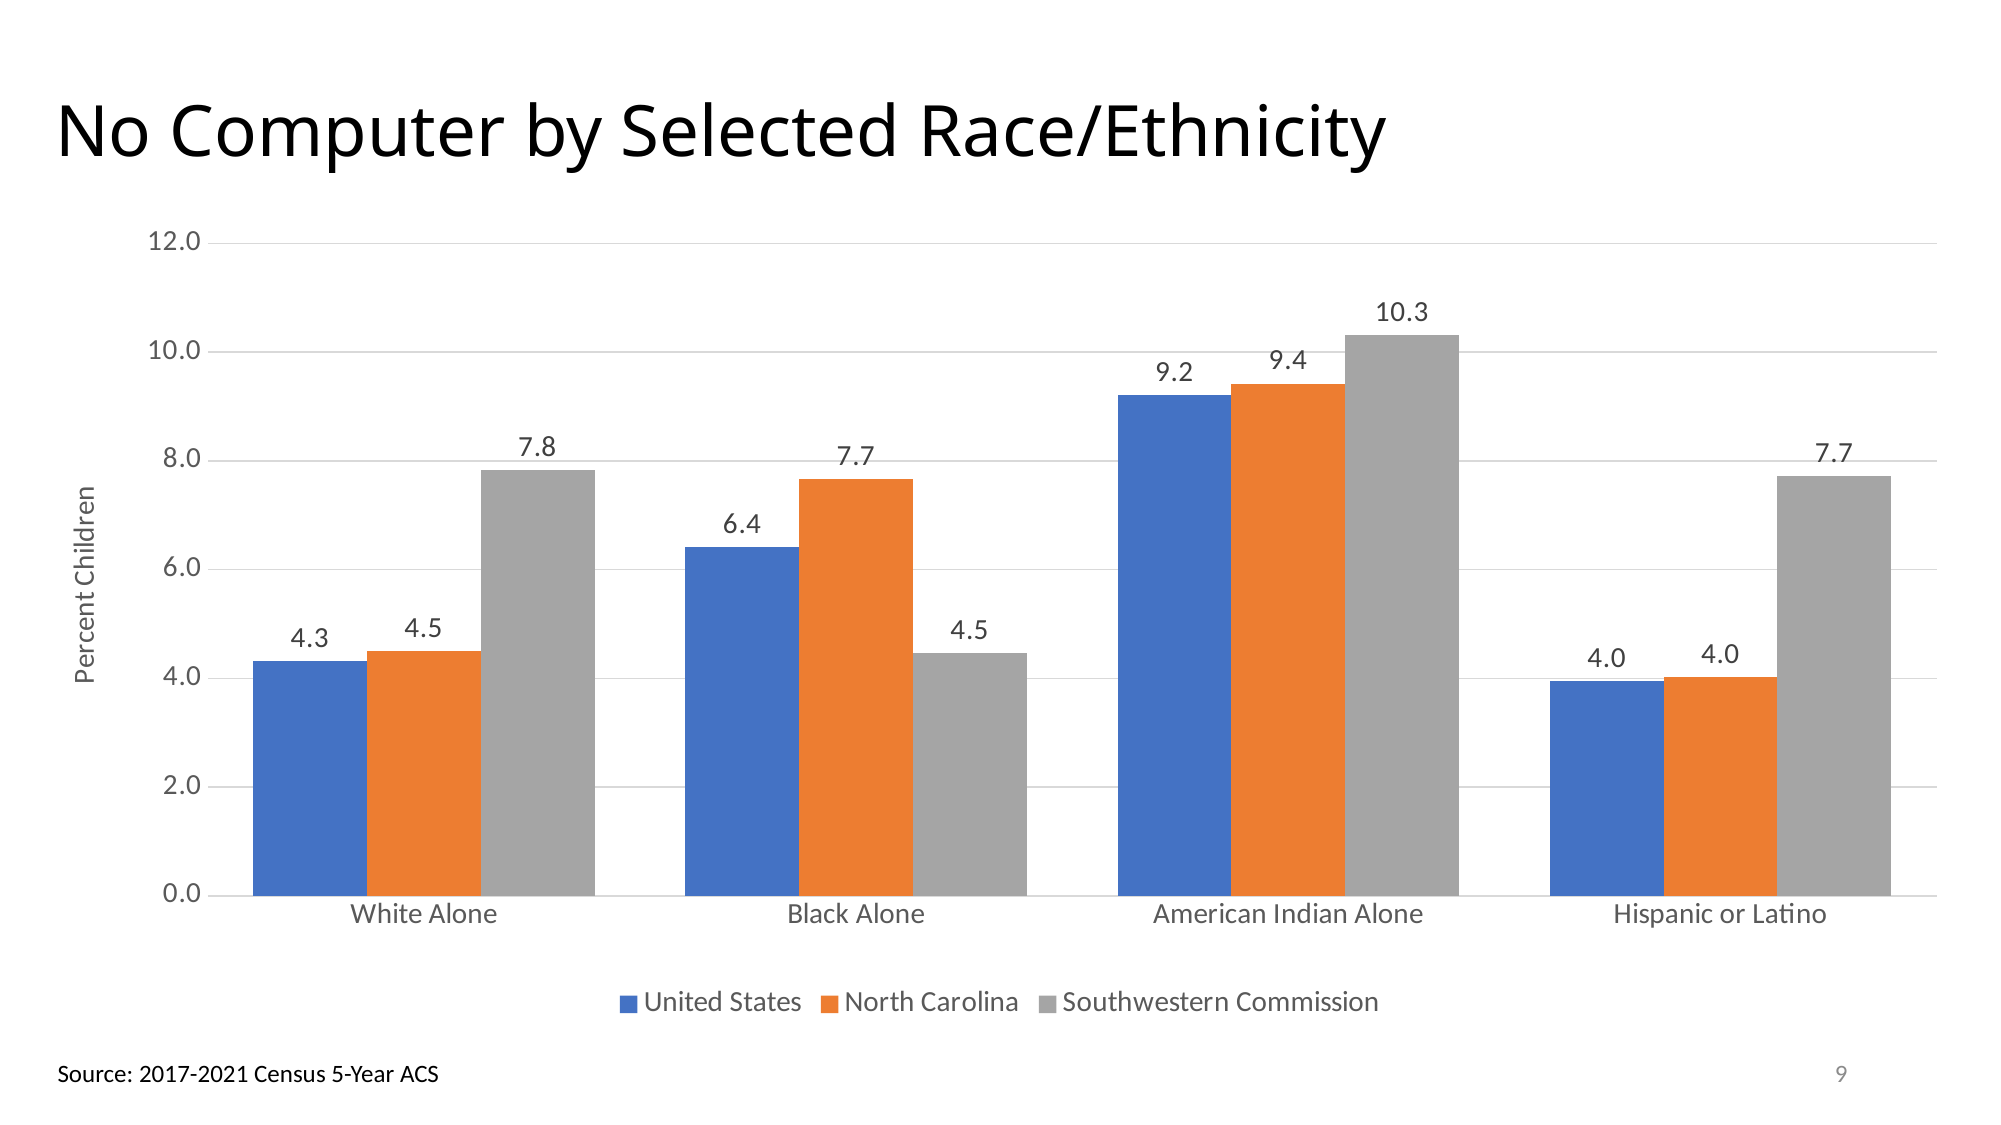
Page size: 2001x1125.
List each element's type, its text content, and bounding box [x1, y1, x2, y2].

slide_number 9 [1412, 1042, 1863, 1103]
title No Computer by Selected Race/Ethnicity [40, 51, 1955, 214]
text_box Source: 2017-2021 Census 5-Year ACS [42, 1049, 455, 1095]
chart [40, 214, 1960, 1026]
